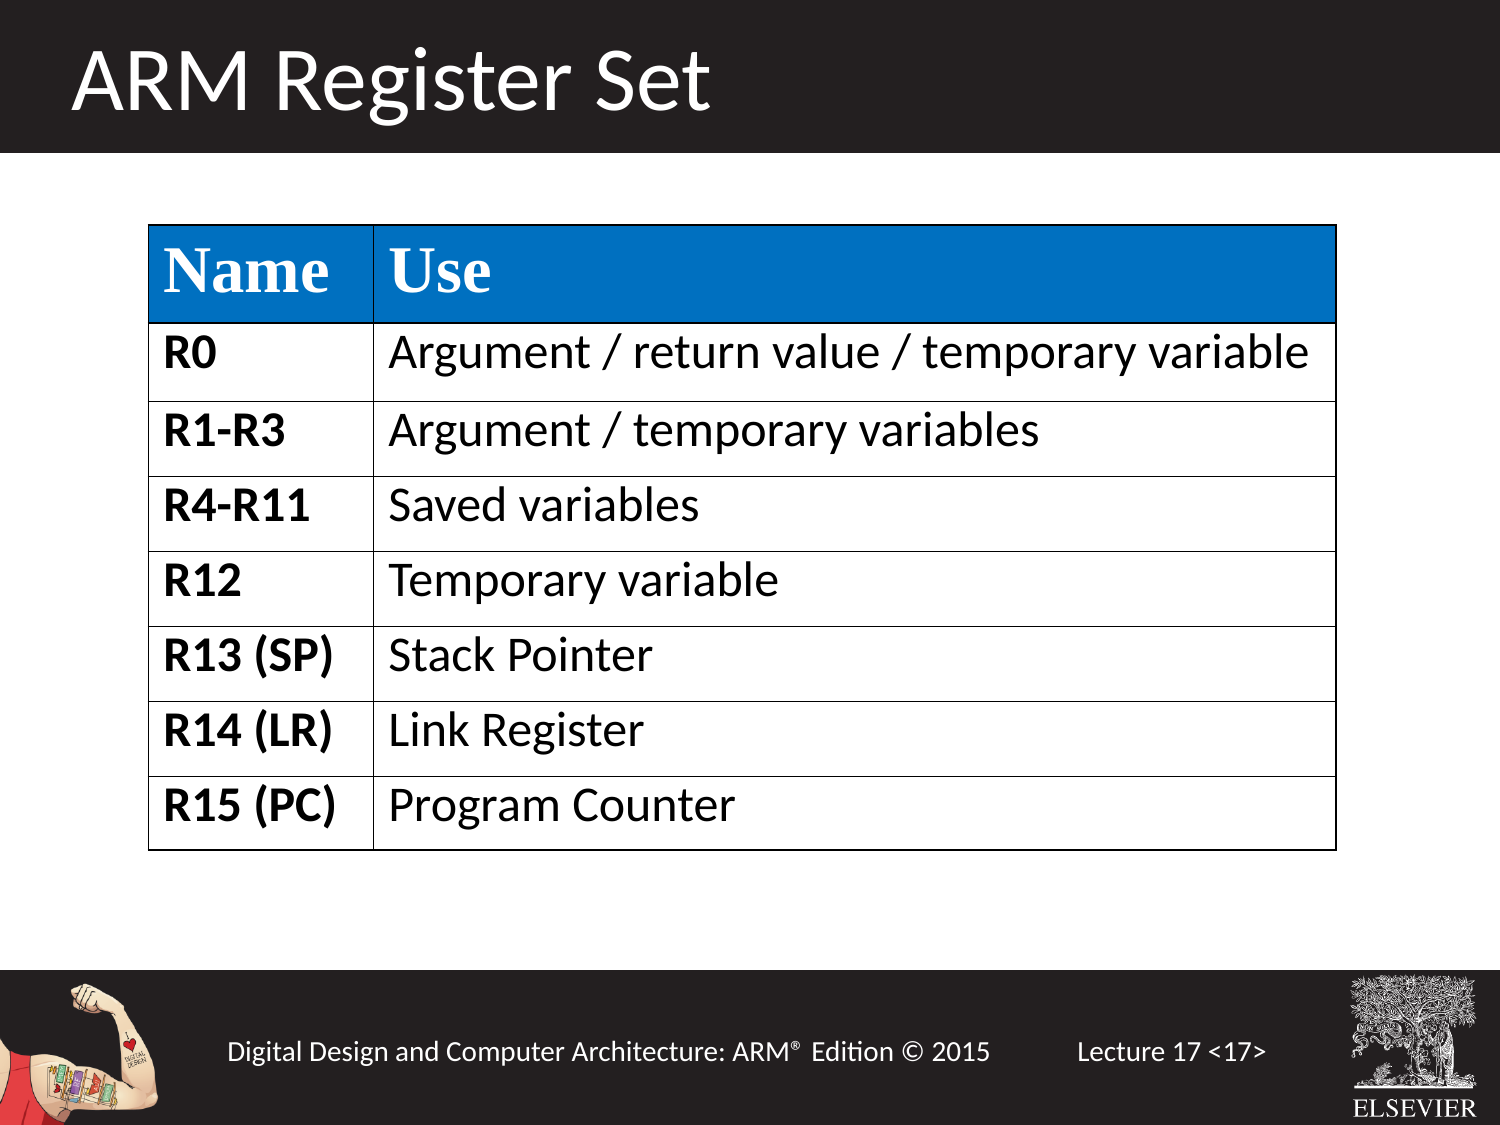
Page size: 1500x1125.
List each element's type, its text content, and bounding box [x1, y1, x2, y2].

table_cell R14 (LR) [149, 702, 373, 776]
table_cell Program Counter [374, 777, 1335, 849]
table_cell Argument / temporary variables [374, 402, 1335, 476]
table_cell R1-R3 [149, 402, 373, 476]
table_cell R15 (PC) [149, 777, 373, 849]
table_cell Argument / return value / temporary variable [374, 324, 1335, 401]
table_cell R4-R11 [149, 477, 373, 551]
table_header Name [149, 226, 373, 322]
table_cell Saved variables [374, 477, 1335, 551]
table_cell R12 [149, 552, 373, 626]
table_cell R13 (SP) [149, 627, 373, 701]
table_cell Stack Pointer [374, 627, 1335, 701]
table_cell Link Register [374, 702, 1335, 776]
table_cell Temporary variable [374, 552, 1335, 626]
table_header Use [374, 226, 1335, 322]
text_box ARM Register Set [56, 11, 1357, 136]
table_cell R0 [149, 324, 373, 401]
picture [0, 979, 163, 1125]
picture [1350, 974, 1477, 1117]
